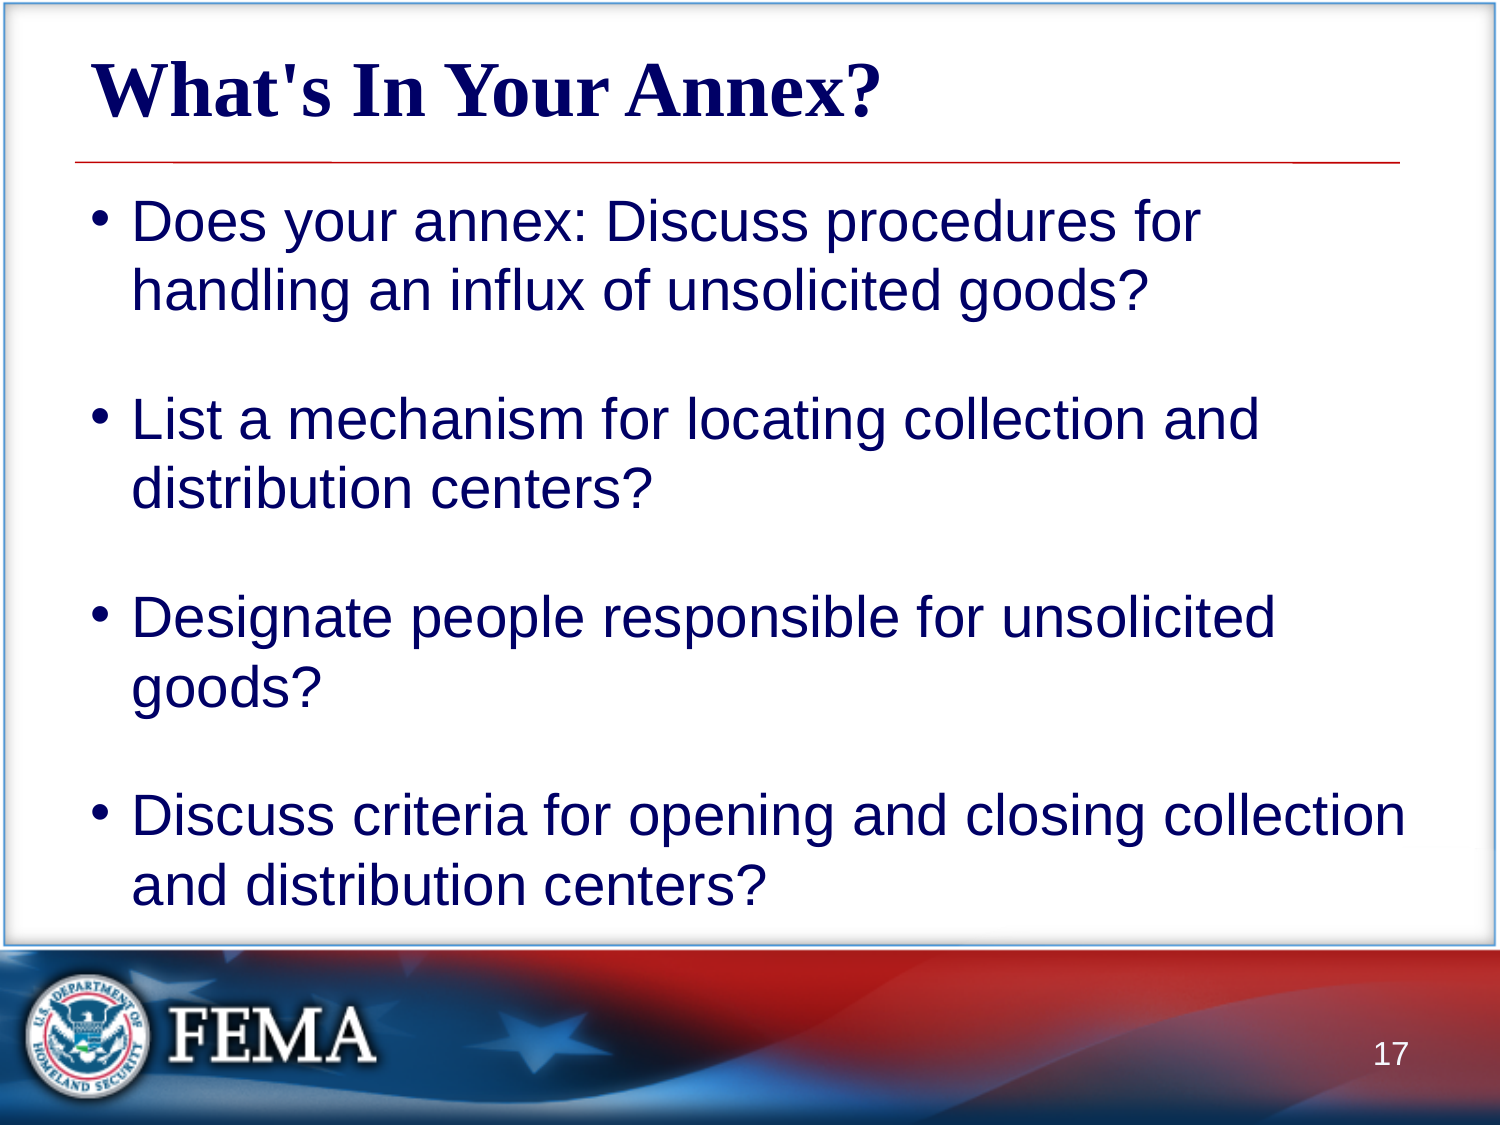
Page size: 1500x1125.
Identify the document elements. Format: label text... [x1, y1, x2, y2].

title What's In Your Annex? [75, 32, 1425, 138]
list Does your annex: Discuss procedures for handling an influx of unsolicited goods? List a mechanism for locating collection and distribution centers? Designate people responsible for unsolicited goods? Discuss criteria for opening and closing collection and distribution centers? [75, 175, 1425, 938]
slide_number 17 [1074, 1024, 1425, 1103]
picture [0, 0, 1500, 1125]
